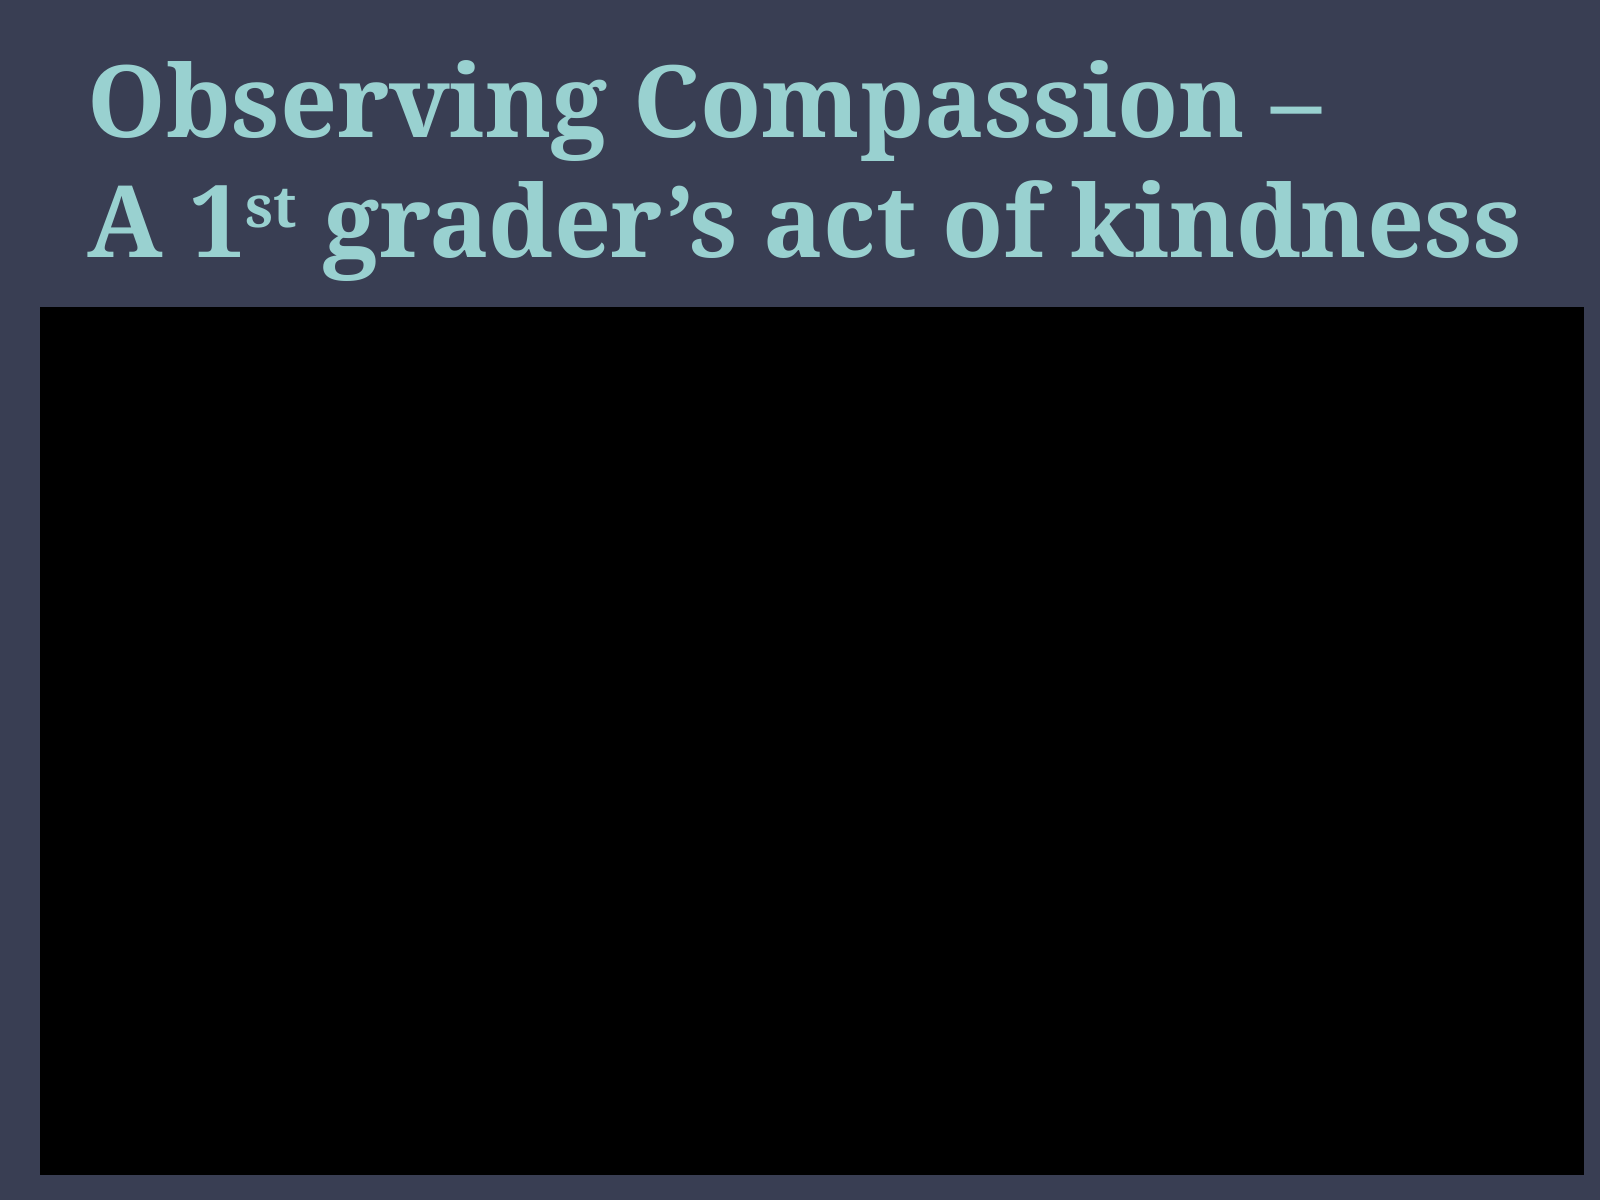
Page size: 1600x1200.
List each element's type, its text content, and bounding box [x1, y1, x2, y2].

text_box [39, 305, 1585, 1176]
title Observing Compassion – A 1st grader’s act of kindness [85, 37, 1549, 278]
